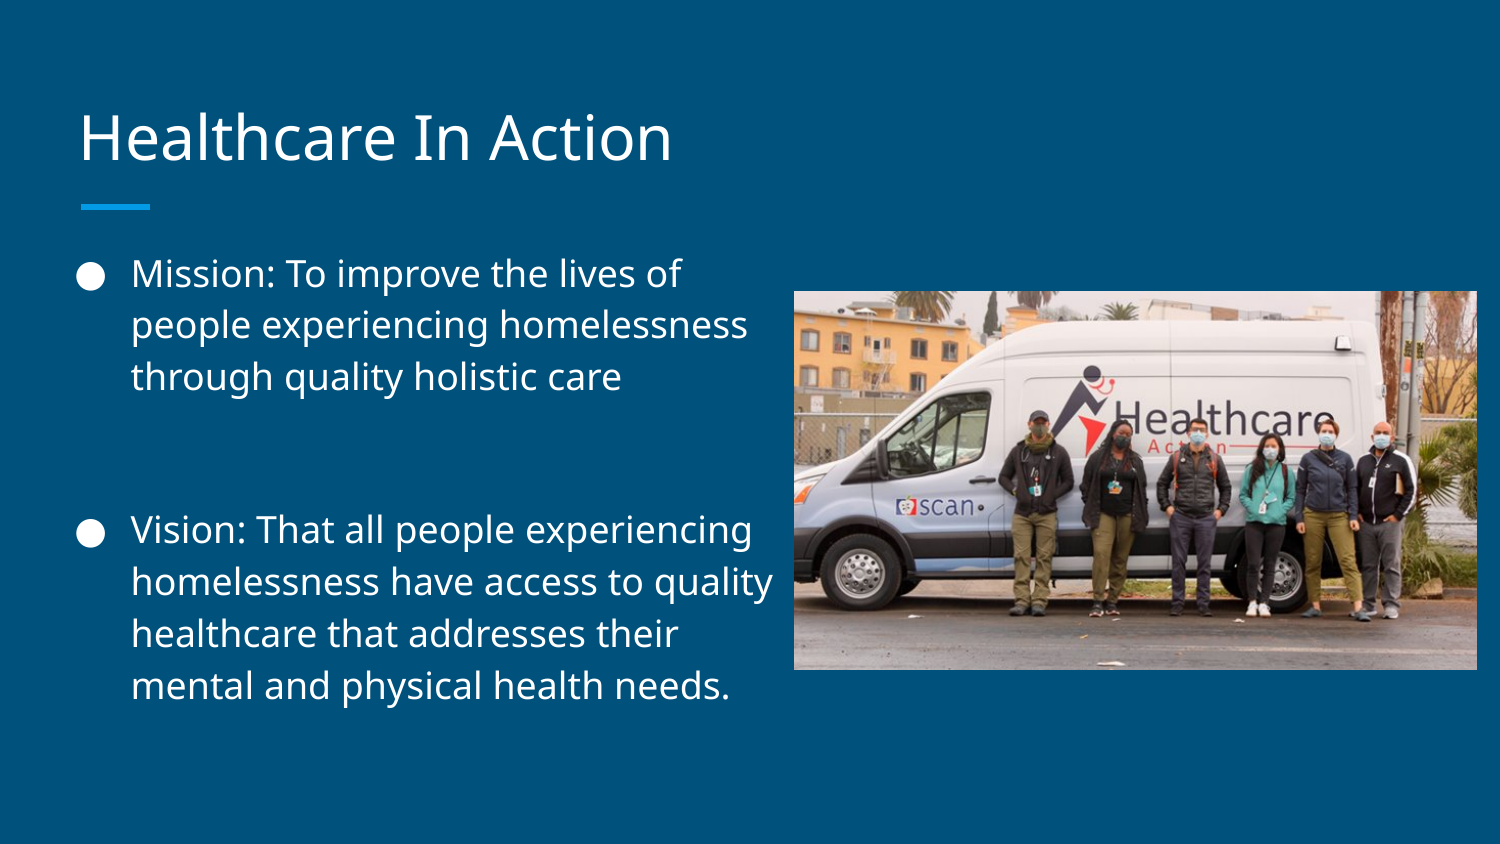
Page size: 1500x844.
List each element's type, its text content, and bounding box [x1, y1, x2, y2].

title Healthcare In Action [543, 75, 1437, 188]
list Mission: To improve the lives of people experiencing homelessness through quality holistic care Vision: That all people experiencing homelessness have access to quality healthcare that addresses their mental and physical health needs. [40, 227, 818, 733]
picture [795, 292, 1476, 669]
text_box [50, 50, 543, 543]
